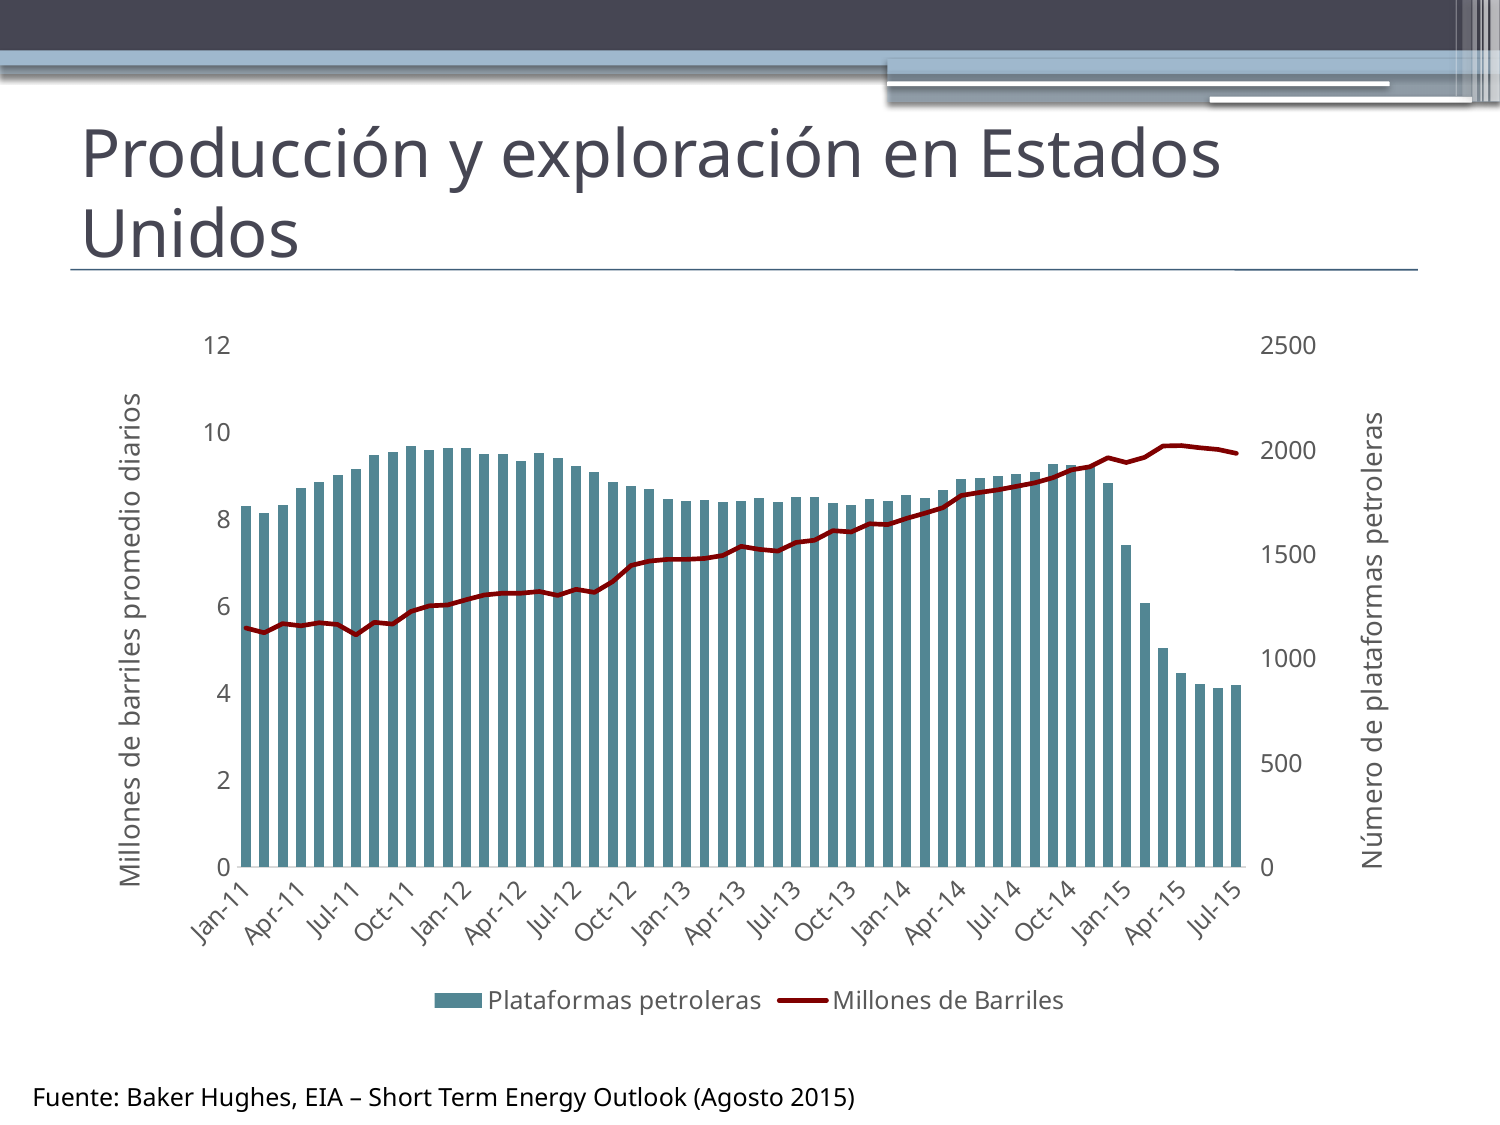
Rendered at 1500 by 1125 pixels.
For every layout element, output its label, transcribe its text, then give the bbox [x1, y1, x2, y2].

text_box Fuente: Baker Hughes, EIA – Short Term Energy Outlook (Agosto 2015) [17, 1074, 1022, 1120]
title Producción y exploración en Estados Unidos [64, 113, 1436, 268]
chart [74, 314, 1426, 1024]
